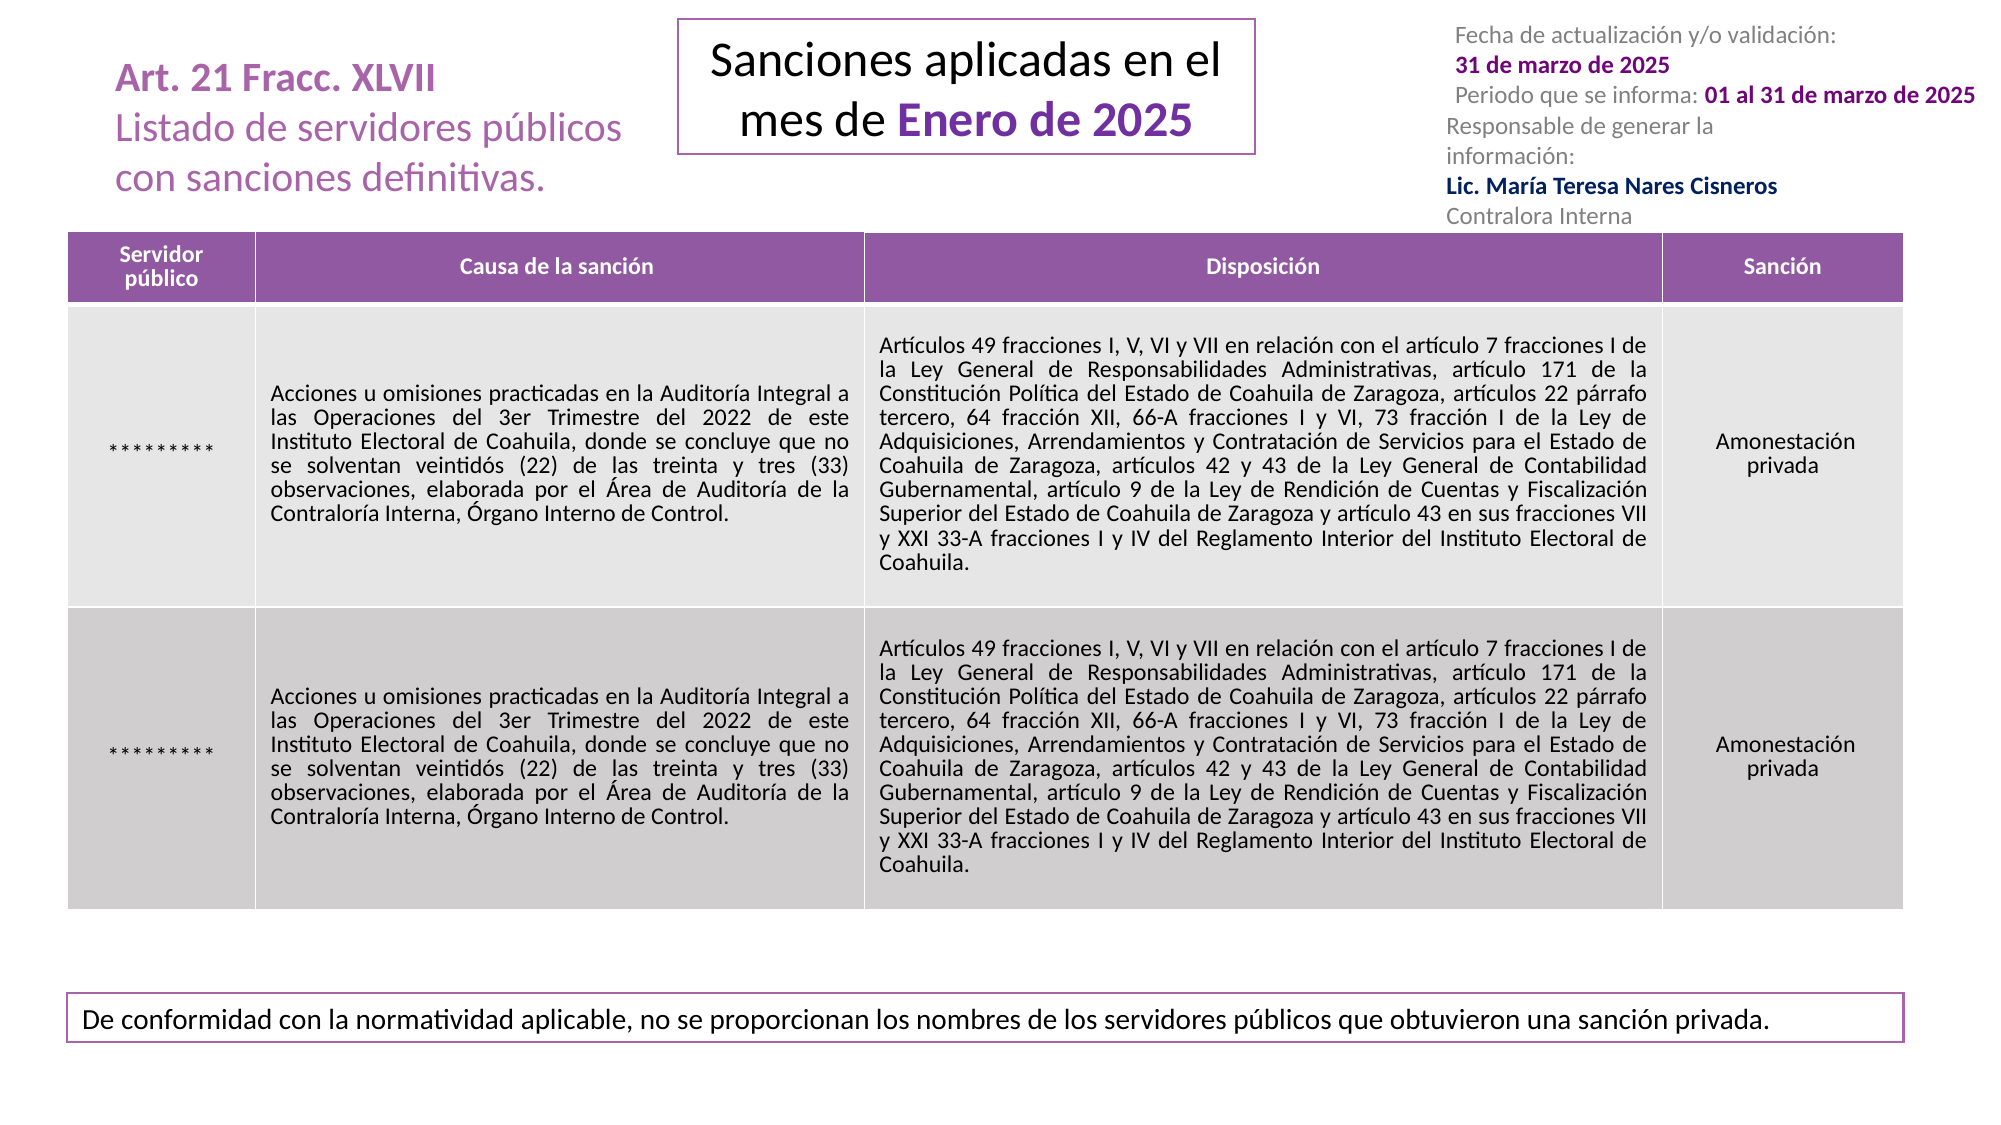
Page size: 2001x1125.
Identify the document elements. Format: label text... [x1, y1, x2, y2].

text_box Art. 21 Fracc. XLVII Listado de servidores públicos con sanciones definitivas. [100, 41, 678, 232]
table_header Servidor público [68, 232, 255, 302]
table_cell Amonestación privada [1663, 341, 1903, 606]
table_cell Artículos 49 fracciones I, V, VI y VII en relación con el artículo 7 fracciones I de la Ley General de Responsabilidades Administrativas, artículo 171 de la Constitución Política del Estado de Coahuila de Zaragoza, artículos 22 párrafo tercero, 64 fracción XII, 66-A fracciones I y VI, 73 fracción I de la Ley de Adquisiciones, Arrendamientos y Contratación de Servicios para el Estado de Coahuila de Zaragoza, artículos 42 y 43 de la Ley General de Contabilidad Gubernamental, artículo 9 de la Ley de Rendición de Cuentas y Fiscalización Superior del Estado de Coahuila de Zaragoza y artículo 43 en sus fracciones VII y XXI 33-A fracciones I y IV del Reglamento Interior del Instituto Electoral de Coahuila. [865, 608, 1662, 909]
table_cell Acciones u omisiones practicadas en la Auditoría Integral a las Operaciones del 3er Trimestre del 2022 de este Instituto Electoral de Coahuila, donde se concluye que no se solventan veintidós (22) de las treinta y tres (33) observaciones, elaborada por el Área de Auditoría de la Contraloría Interna, Órgano Interno de Control. [256, 307, 864, 606]
table_cell Amonestación privada [1663, 608, 1903, 909]
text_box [1431, 11, 2000, 341]
table_header Causa de la sanción [256, 232, 864, 302]
text_box De conformidad con la normatividad aplicable, no se proporcionan los nombres de los servidores públicos que obtuvieron una sanción privada. [66, 992, 1905, 1043]
table_cell Artículos 49 fracciones I, V, VI y VII en relación con el artículo 7 fracciones I de la Ley General de Responsabilidades Administrativas, artículo 171 de la Constitución Política del Estado de Coahuila de Zaragoza, artículos 22 párrafo tercero, 64 fracción XII, 66-A fracciones I y VI, 73 fracción I de la Ley de Adquisiciones, Arrendamientos y Contratación de Servicios para el Estado de Coahuila de Zaragoza, artículos 42 y 43 de la Ley General de Contabilidad Gubernamental, artículo 9 de la Ley de Rendición de Cuentas y Fiscalización Superior del Estado de Coahuila de Zaragoza y artículo 43 en sus fracciones VII y XXI 33-A fracciones I y IV del Reglamento Interior del Instituto Electoral de Coahuila. [865, 307, 1662, 606]
table_cell ********* [68, 608, 255, 909]
text_box Sanciones aplicadas en el mes de Enero de 2025 [677, 18, 1256, 155]
table_header Disposición [865, 233, 1431, 302]
table_cell ********* [68, 307, 255, 606]
table_cell Acciones u omisiones practicadas en la Auditoría Integral a las Operaciones del 3er Trimestre del 2022 de este Instituto Electoral de Coahuila, donde se concluye que no se solventan veintidós (22) de las treinta y tres (33) observaciones, elaborada por el Área de Auditoría de la Contraloría Interna, Órgano Interno de Control. [256, 608, 864, 909]
